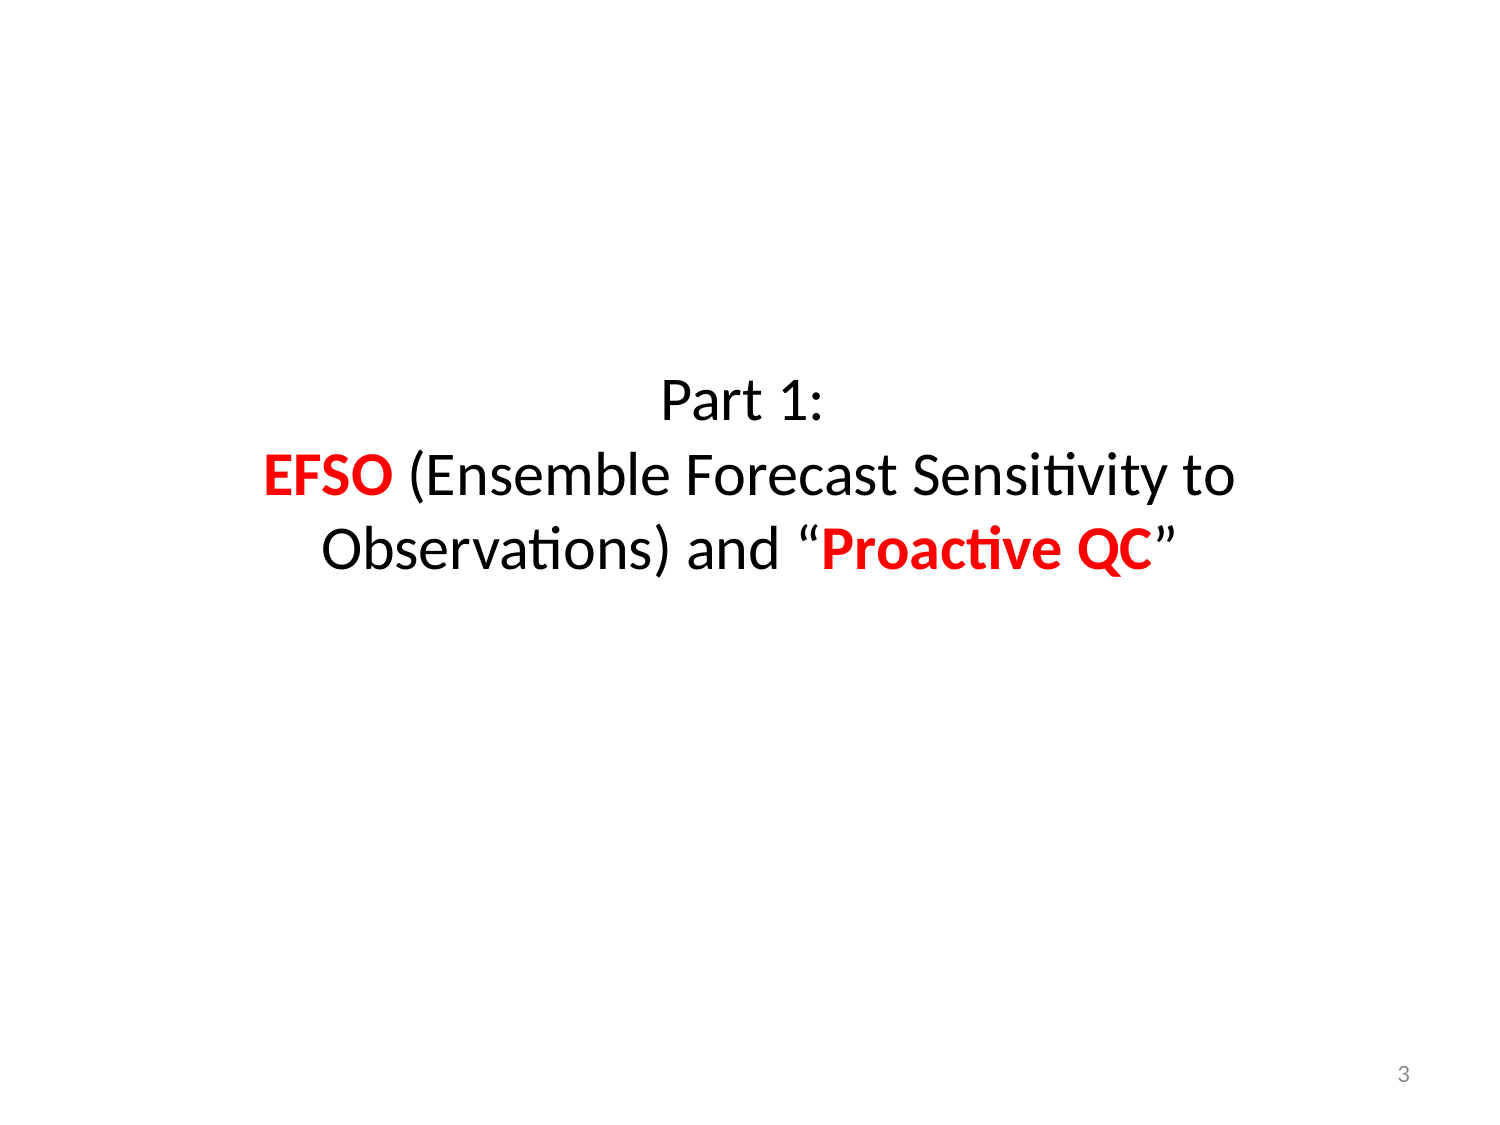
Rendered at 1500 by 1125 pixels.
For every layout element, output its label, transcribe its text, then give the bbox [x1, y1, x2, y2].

slide_number 3 [1074, 1042, 1425, 1103]
title Part 1: EFSO (Ensemble Forecast Sensitivity to Observations) and “Proactive QC” [112, 349, 1388, 591]
